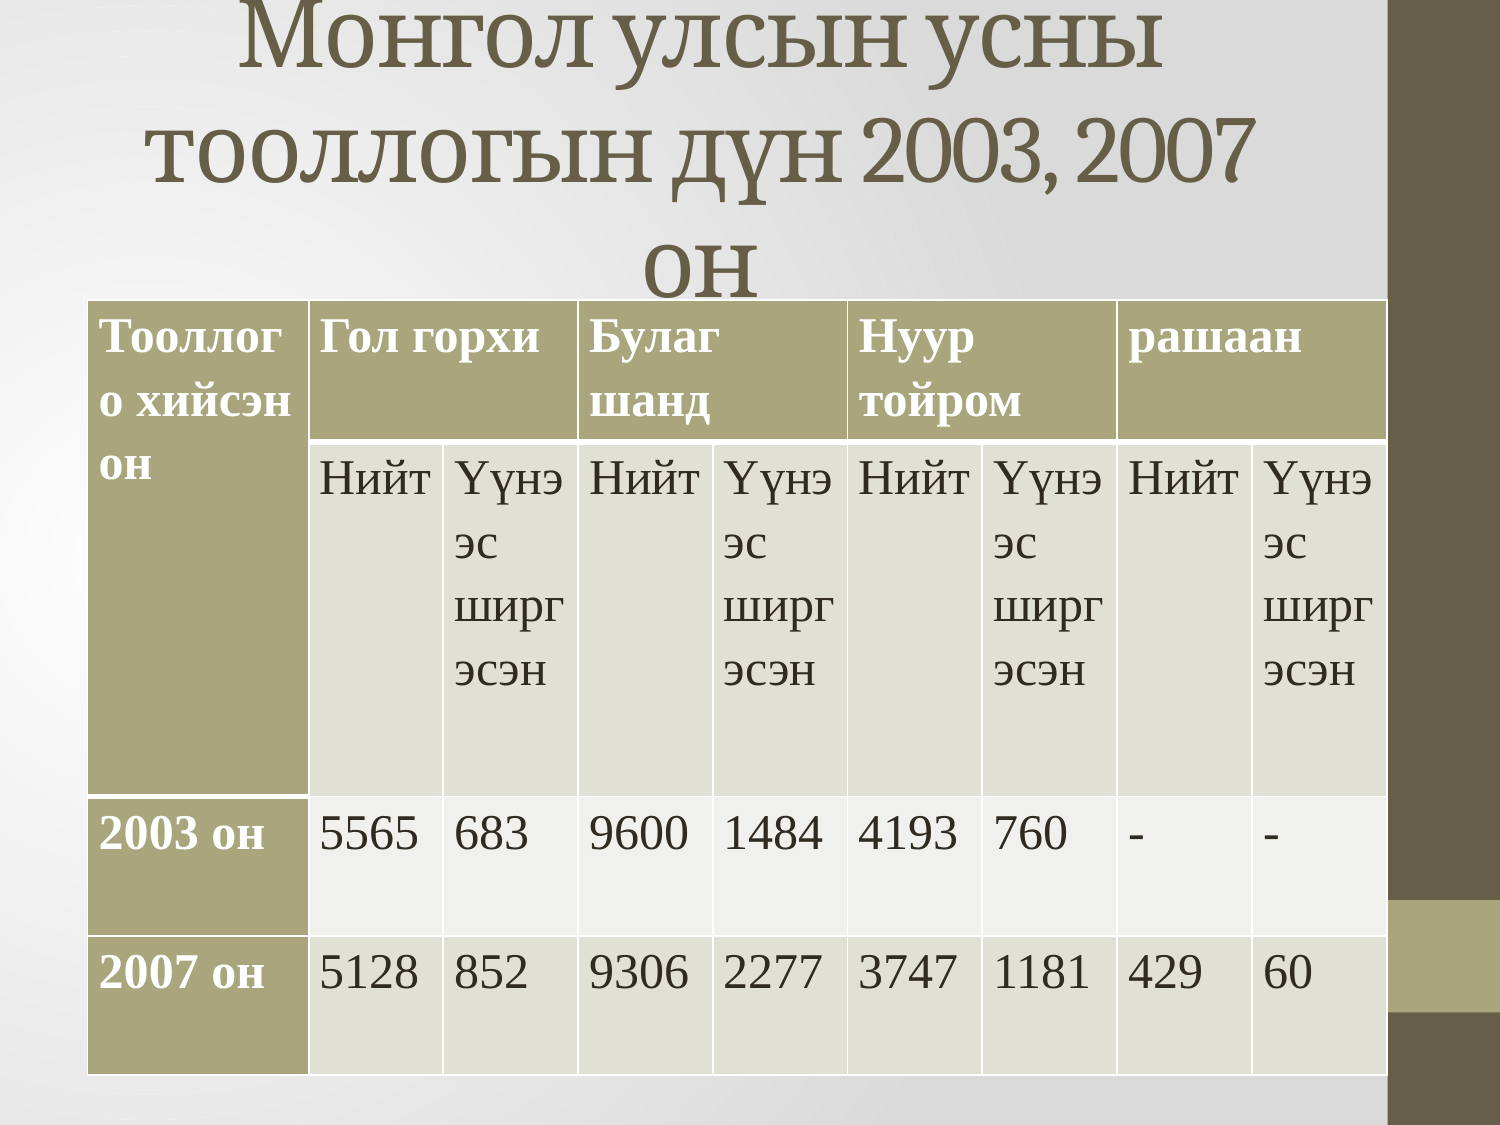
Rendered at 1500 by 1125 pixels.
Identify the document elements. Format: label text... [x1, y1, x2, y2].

table_cell - [1253, 797, 1386, 935]
table_cell 60 [1253, 937, 1386, 1074]
table_cell 2007 он [88, 937, 308, 1074]
table_cell 5128 [310, 937, 442, 1074]
table_cell 2003 он [88, 799, 308, 935]
table_cell Нийт [848, 445, 981, 796]
table_cell 429 [1118, 937, 1251, 1074]
table_cell 1484 [714, 797, 847, 935]
title Монгол улсын усны тооллогын дүн 2003, 2007 он [75, 24, 1325, 263]
table_cell Нийт [579, 445, 712, 796]
table_header рашаан [1118, 301, 1386, 439]
table_header Гол горхи [310, 301, 577, 439]
table_cell Үүнээс ширгэсэн [1253, 445, 1386, 796]
table_cell Үүнээс ширгэсэн [444, 445, 577, 796]
table_cell 9306 [579, 937, 712, 1074]
table_cell 852 [444, 937, 577, 1074]
table_cell 2277 [714, 937, 847, 1074]
table_cell Нийт [310, 445, 442, 796]
table_cell 9600 [579, 797, 712, 935]
table_cell Үүнээс ширгэсэн [983, 445, 1116, 796]
table_header Булаг шанд [579, 301, 847, 439]
table_cell 760 [983, 797, 1116, 935]
table_cell Үүнээс ширгэсэн [714, 445, 847, 796]
table_cell 1181 [983, 937, 1116, 1074]
table_cell 3747 [848, 937, 981, 1074]
table_cell 683 [444, 797, 577, 935]
table_cell - [1118, 797, 1251, 935]
table_header Нуур тойром [848, 301, 1116, 439]
table_cell 5565 [310, 797, 442, 935]
table_cell Нийт [1118, 445, 1251, 796]
table_header Тооллого хийсэн он [88, 301, 308, 794]
table_cell 4193 [848, 797, 981, 935]
